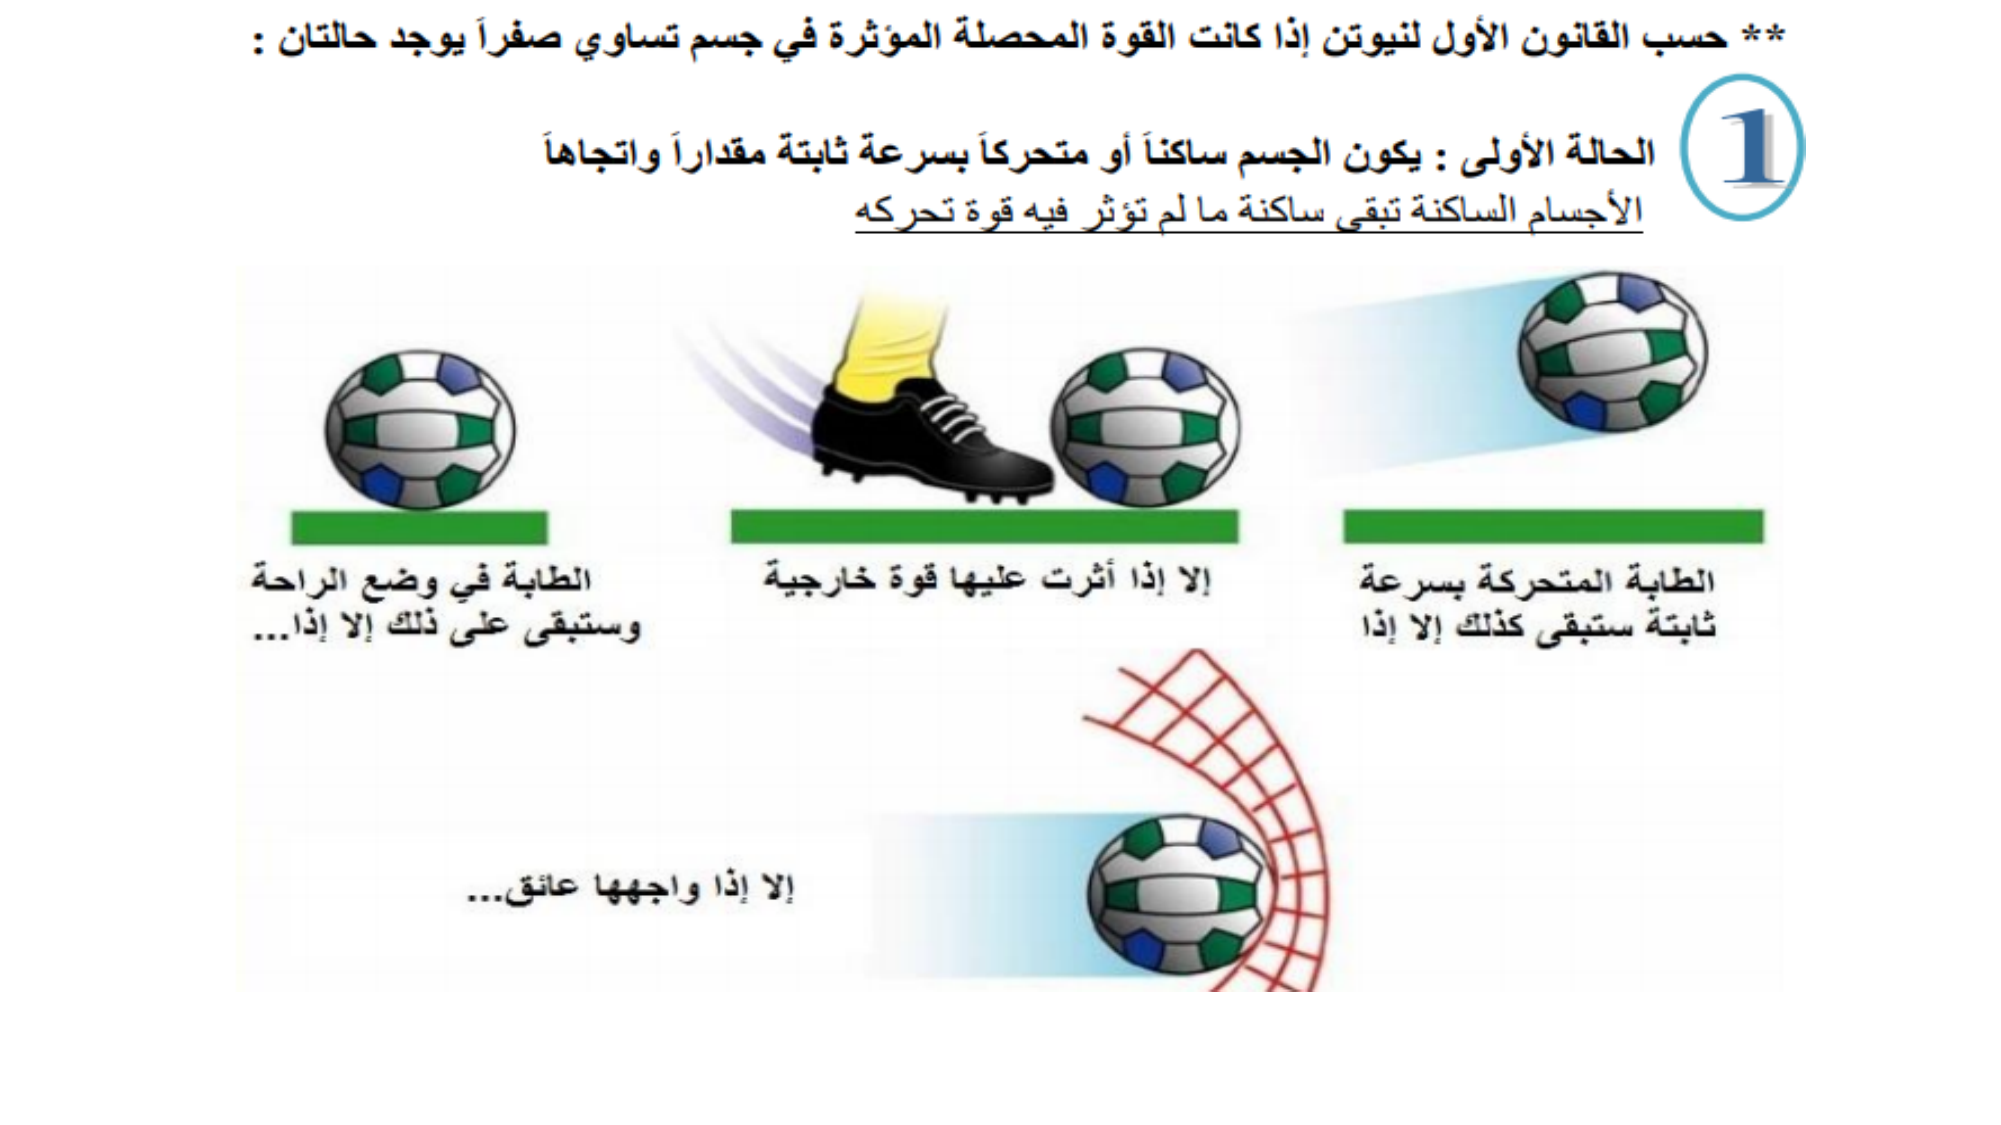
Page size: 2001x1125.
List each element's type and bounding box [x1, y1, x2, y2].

list [194, 0, 1806, 992]
